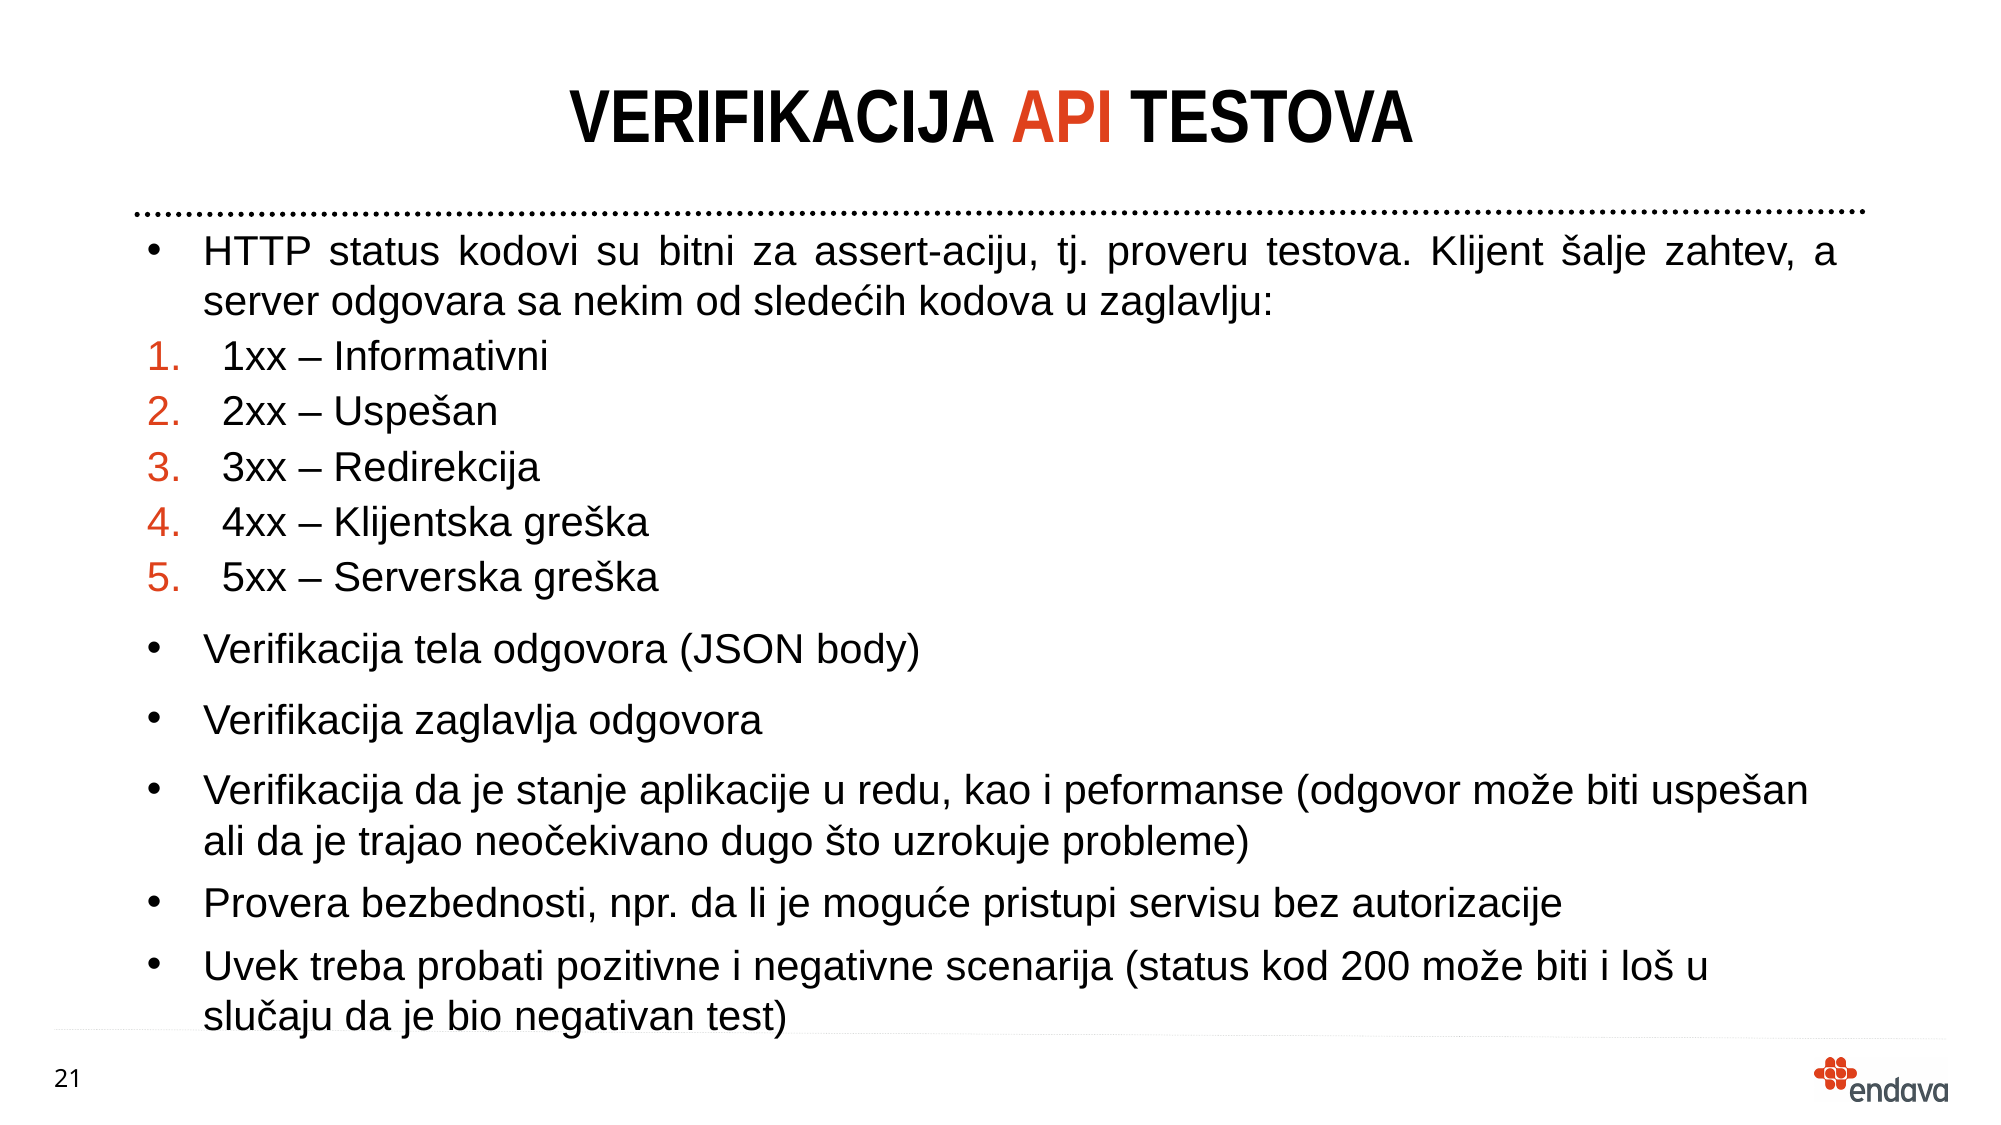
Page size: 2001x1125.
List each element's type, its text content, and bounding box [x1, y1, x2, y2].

picture [1814, 1057, 1948, 1102]
list HTTP status kodovi su bitni za assert-aciju, tj. proveru testova. Klijent šalje zahtev, a server odgovara sa nekim od sledećih kodova u zaglavlju: 1xx – Informativni 2xx – Uspešan 3xx – Redirekcija 4xx – Klijentska greška 5xx – Serverska greška Verifikacija tela odgovora (JSON body) Verifikacija zaglavlja odgovora Verifikacija da je stanje aplikacije u redu, kao i peformanse (odgovor može biti uspešan ali da je trajao neočekivano dugo što uzrokuje probleme) Provera bezbednosti, npr. da li je moguće pristupi servisu bez autorizacije Uvek treba probati pozitivne i negativne scenarija (status kod 200 može biti i loš u slučaju da je bio negativan test) [146, 216, 1854, 1080]
title VERIFIKACIJA API TESTOVA [193, 45, 1807, 163]
